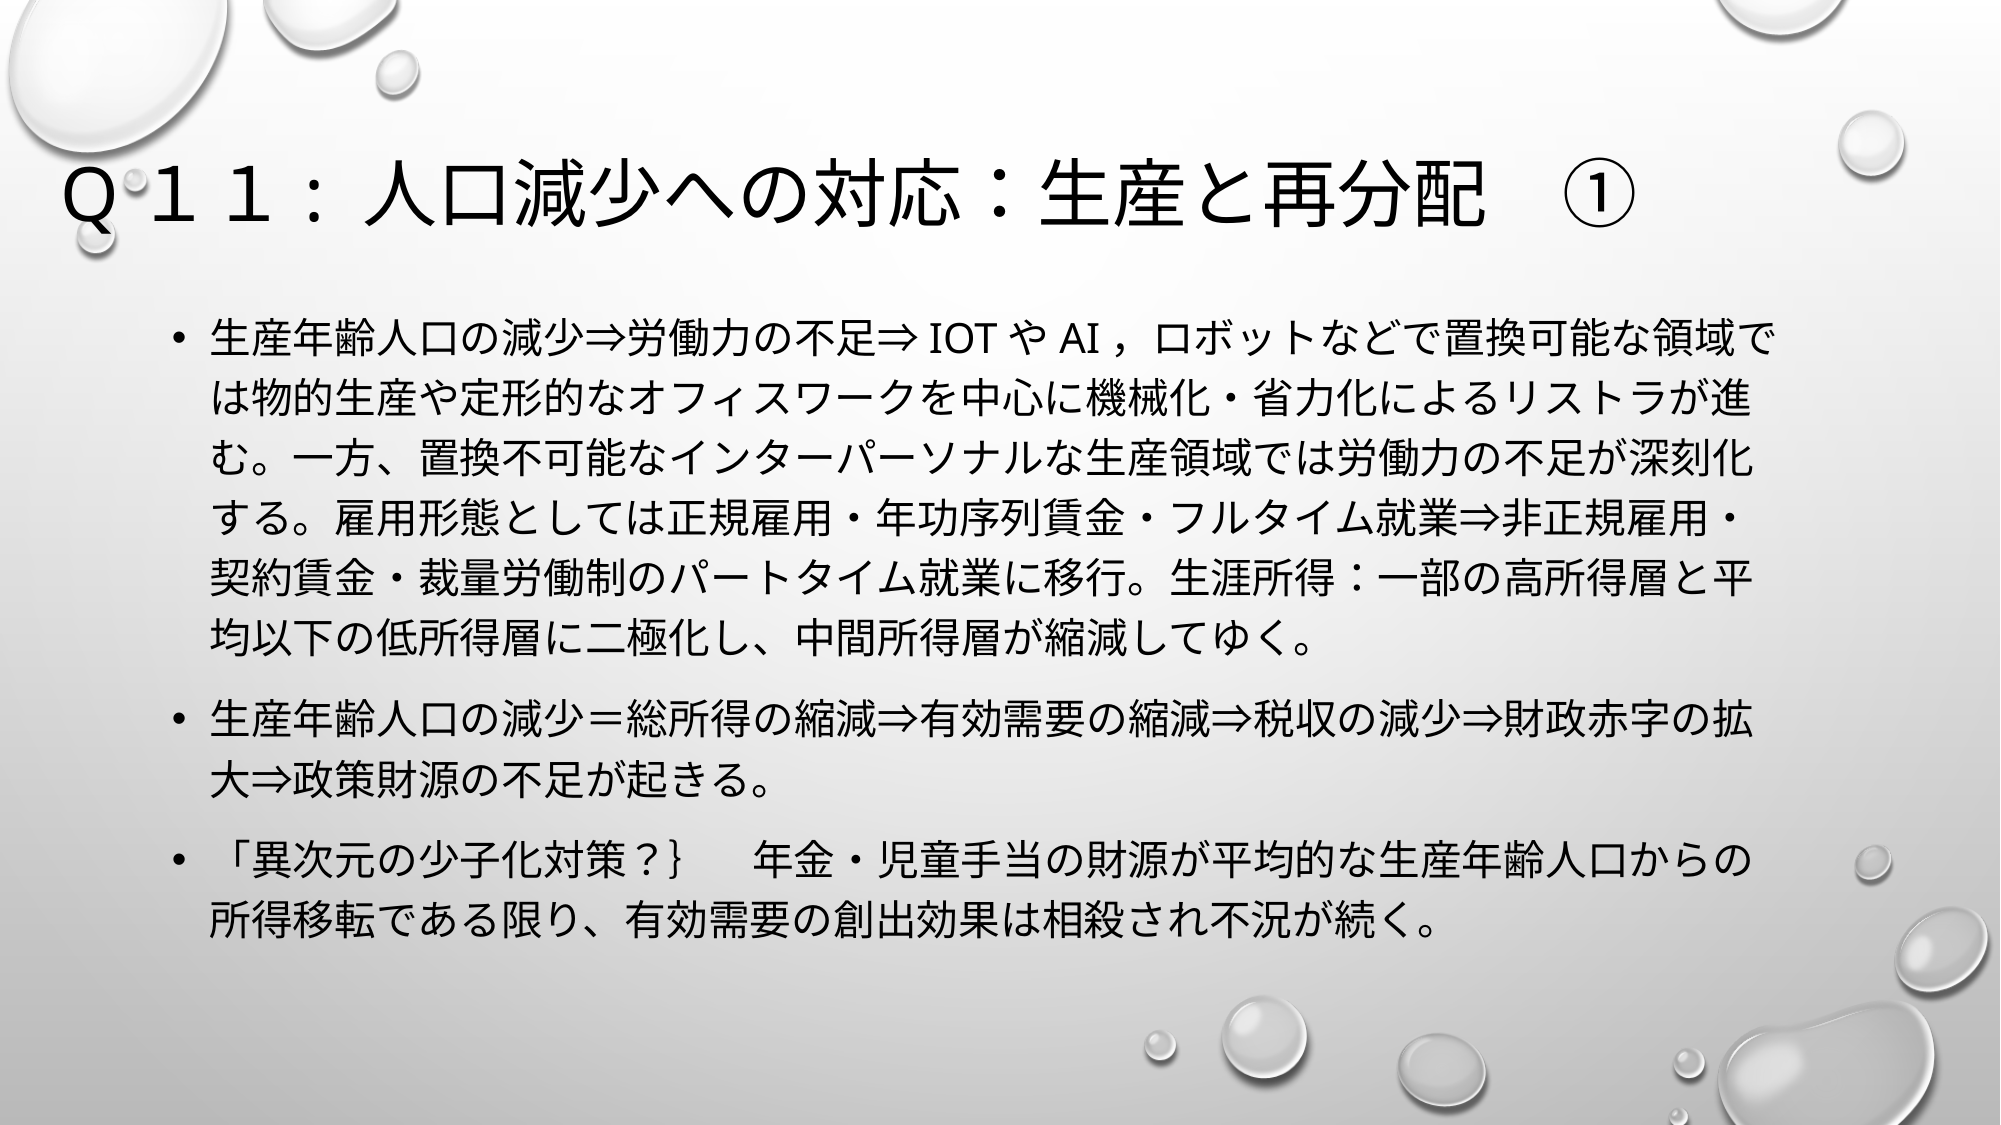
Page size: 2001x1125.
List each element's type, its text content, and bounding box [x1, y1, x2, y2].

title Q１１: 人口減少への対応：生産と再分配 ① [36, 66, 1737, 329]
list 生産年齢人口の減少⇒労働力の不足⇒IoTやAI，ロボットなどで置換可能な領域では物的生産や定形的なオフィスワークを中心に機械化・省力化によるリストラが進む。一方、置換不可能なインターパーソナルな生産領域では労働力の不足が深刻化する。雇用形態としては正規雇用・年功序列賃金・フルタイム就業⇒非正規雇用・契約賃金・裁量労働制のパートタイム就業に移行。生涯所得：一部の高所得層と平均以下の低所得層に二極化し、中間所得層が縮減してゆく。 生産年齢人口の減少＝総所得の縮減⇒有効需要の縮減⇒税収の減少⇒財政赤字の拡大⇒政策財源の不足が起きる。 「異次元の少子化対策？｝ 年金・児童手当の財源が平均的な生産年齢人口からの所得移転である限り、有効需要の創出効果は相殺され不況が続く。 [156, 294, 1799, 999]
picture [0, 0, 2000, 1125]
